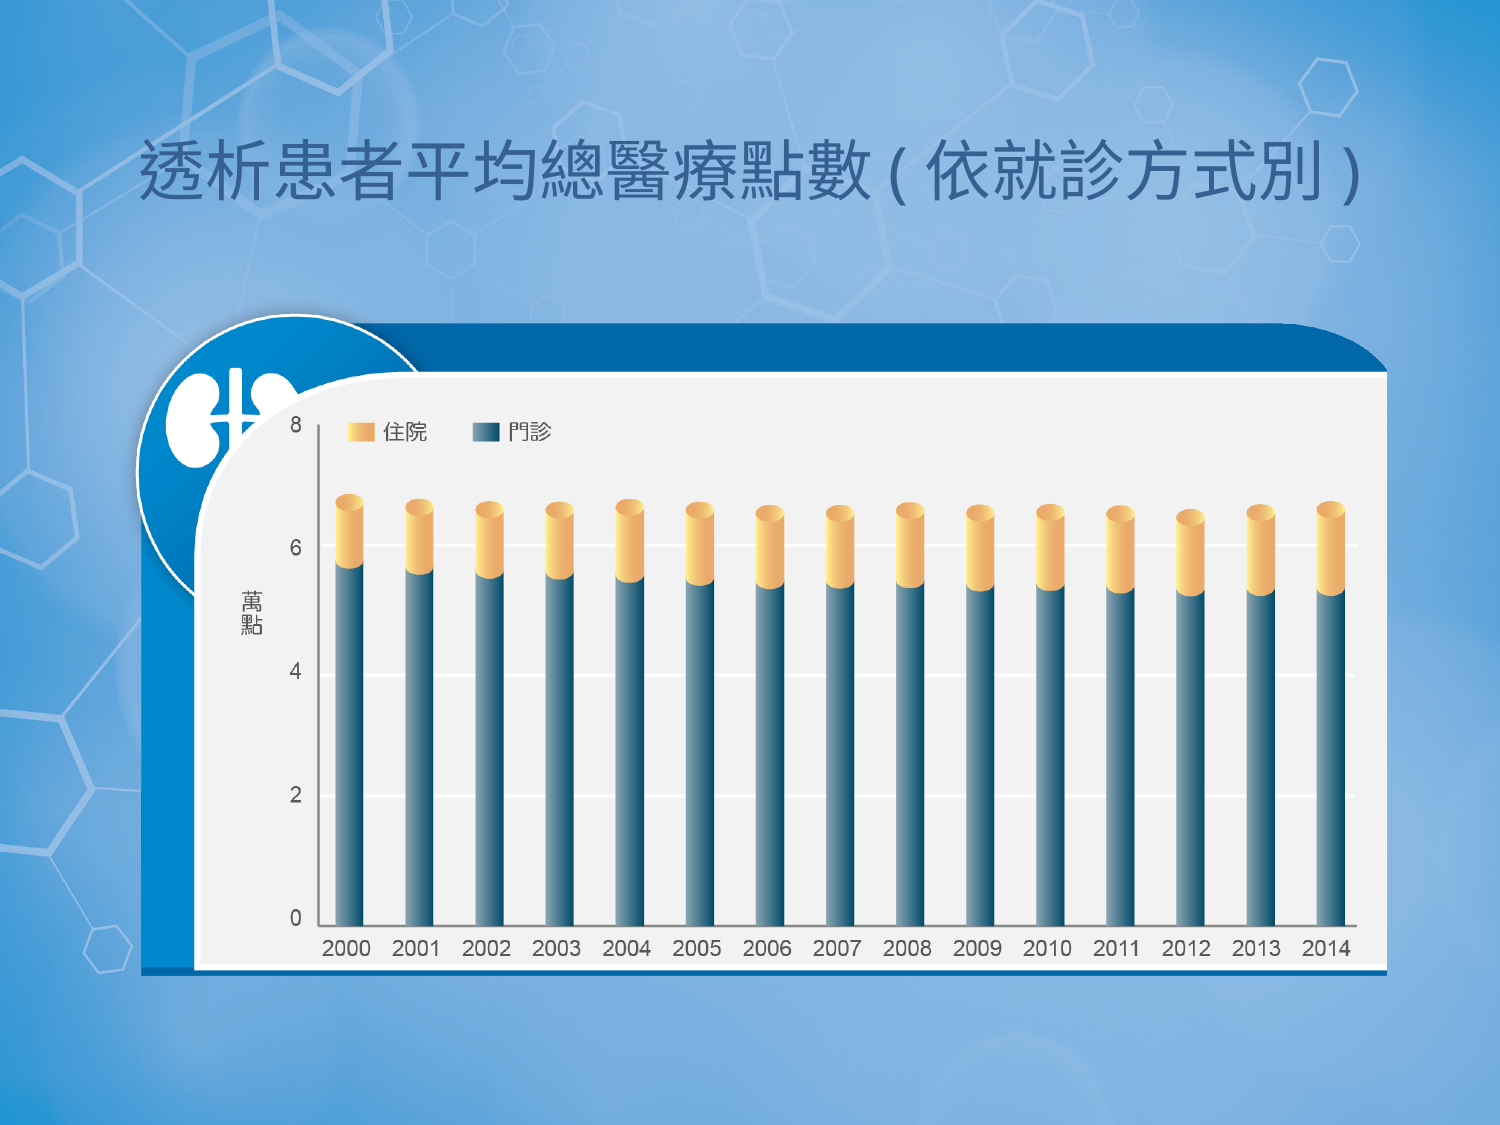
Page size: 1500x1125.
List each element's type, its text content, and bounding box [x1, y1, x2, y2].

picture [0, 0, 1500, 1125]
title 透析患者平均總醫療點數(依就診方式別) [75, 75, 1425, 263]
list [113, 291, 1387, 976]
